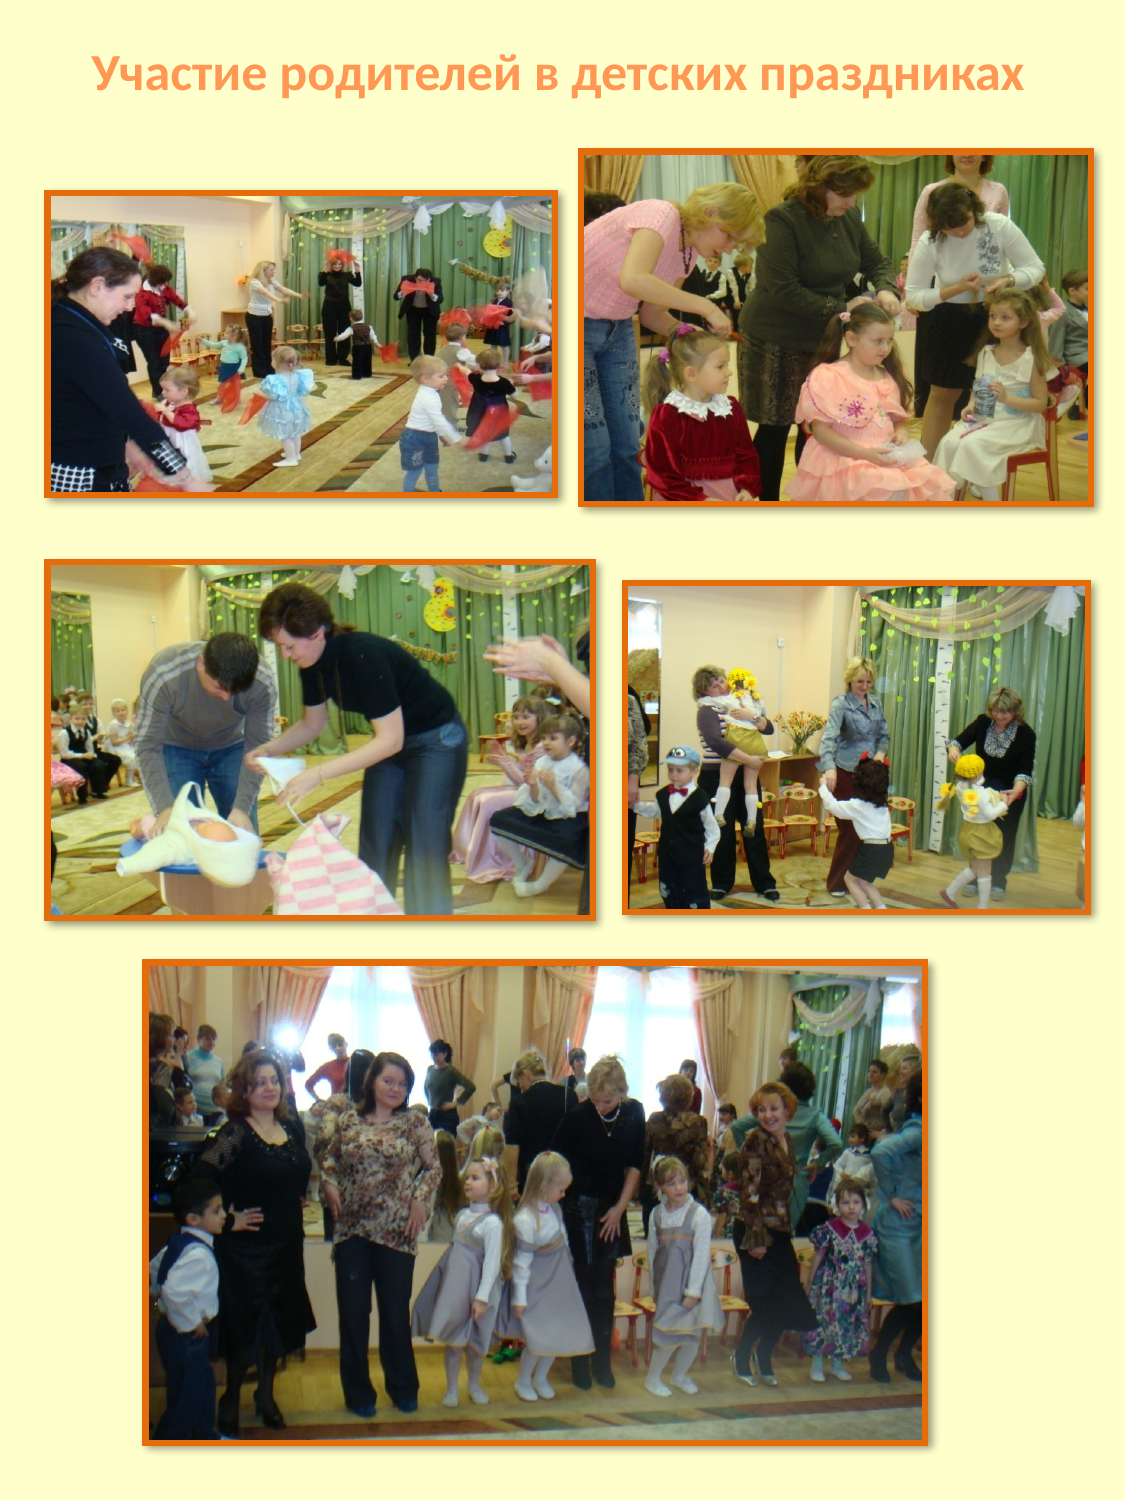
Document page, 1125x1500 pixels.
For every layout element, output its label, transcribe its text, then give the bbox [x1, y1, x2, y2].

picture [50, 195, 552, 493]
picture [627, 585, 1086, 910]
picture [50, 565, 590, 915]
picture [584, 154, 1089, 501]
text_box Участие родителей в детских праздниках [50, 31, 1066, 108]
picture [148, 965, 922, 1441]
